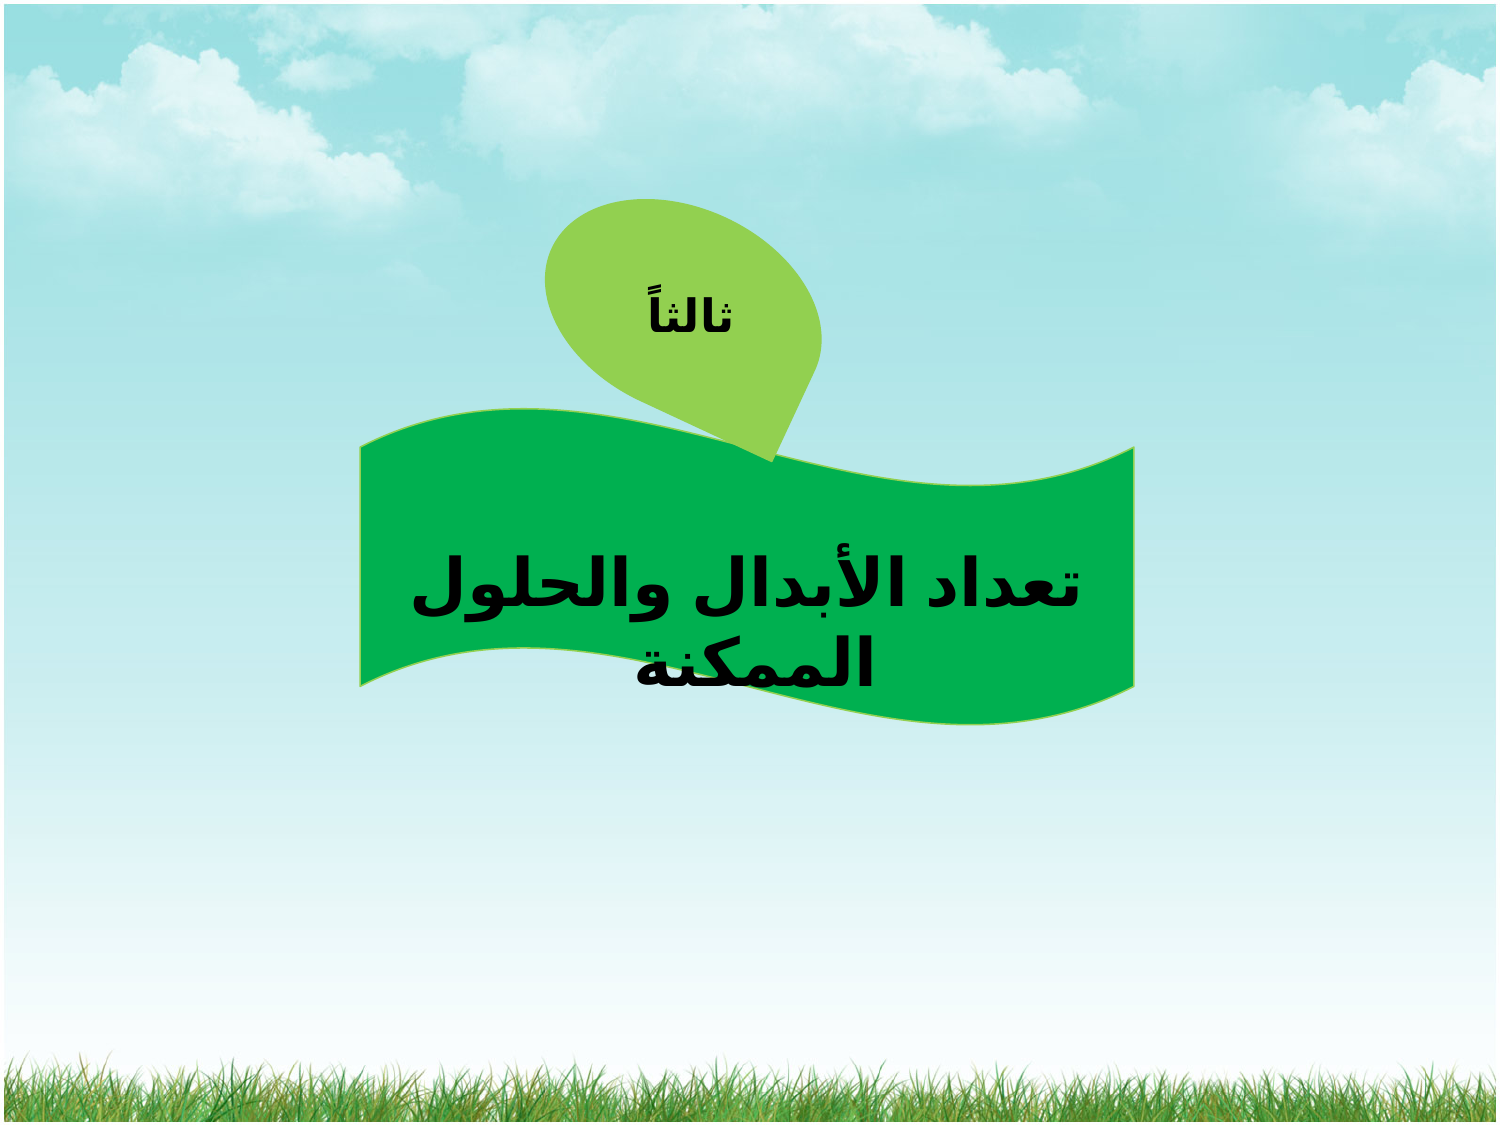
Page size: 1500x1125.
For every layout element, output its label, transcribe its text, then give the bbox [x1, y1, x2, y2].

picture [0, 0, 1500, 1125]
text_box [545, 199, 821, 462]
text_box تعداد الأبدال والحلول الممكنة [360, 408, 1134, 725]
text_box ثالثاً [608, 278, 762, 349]
